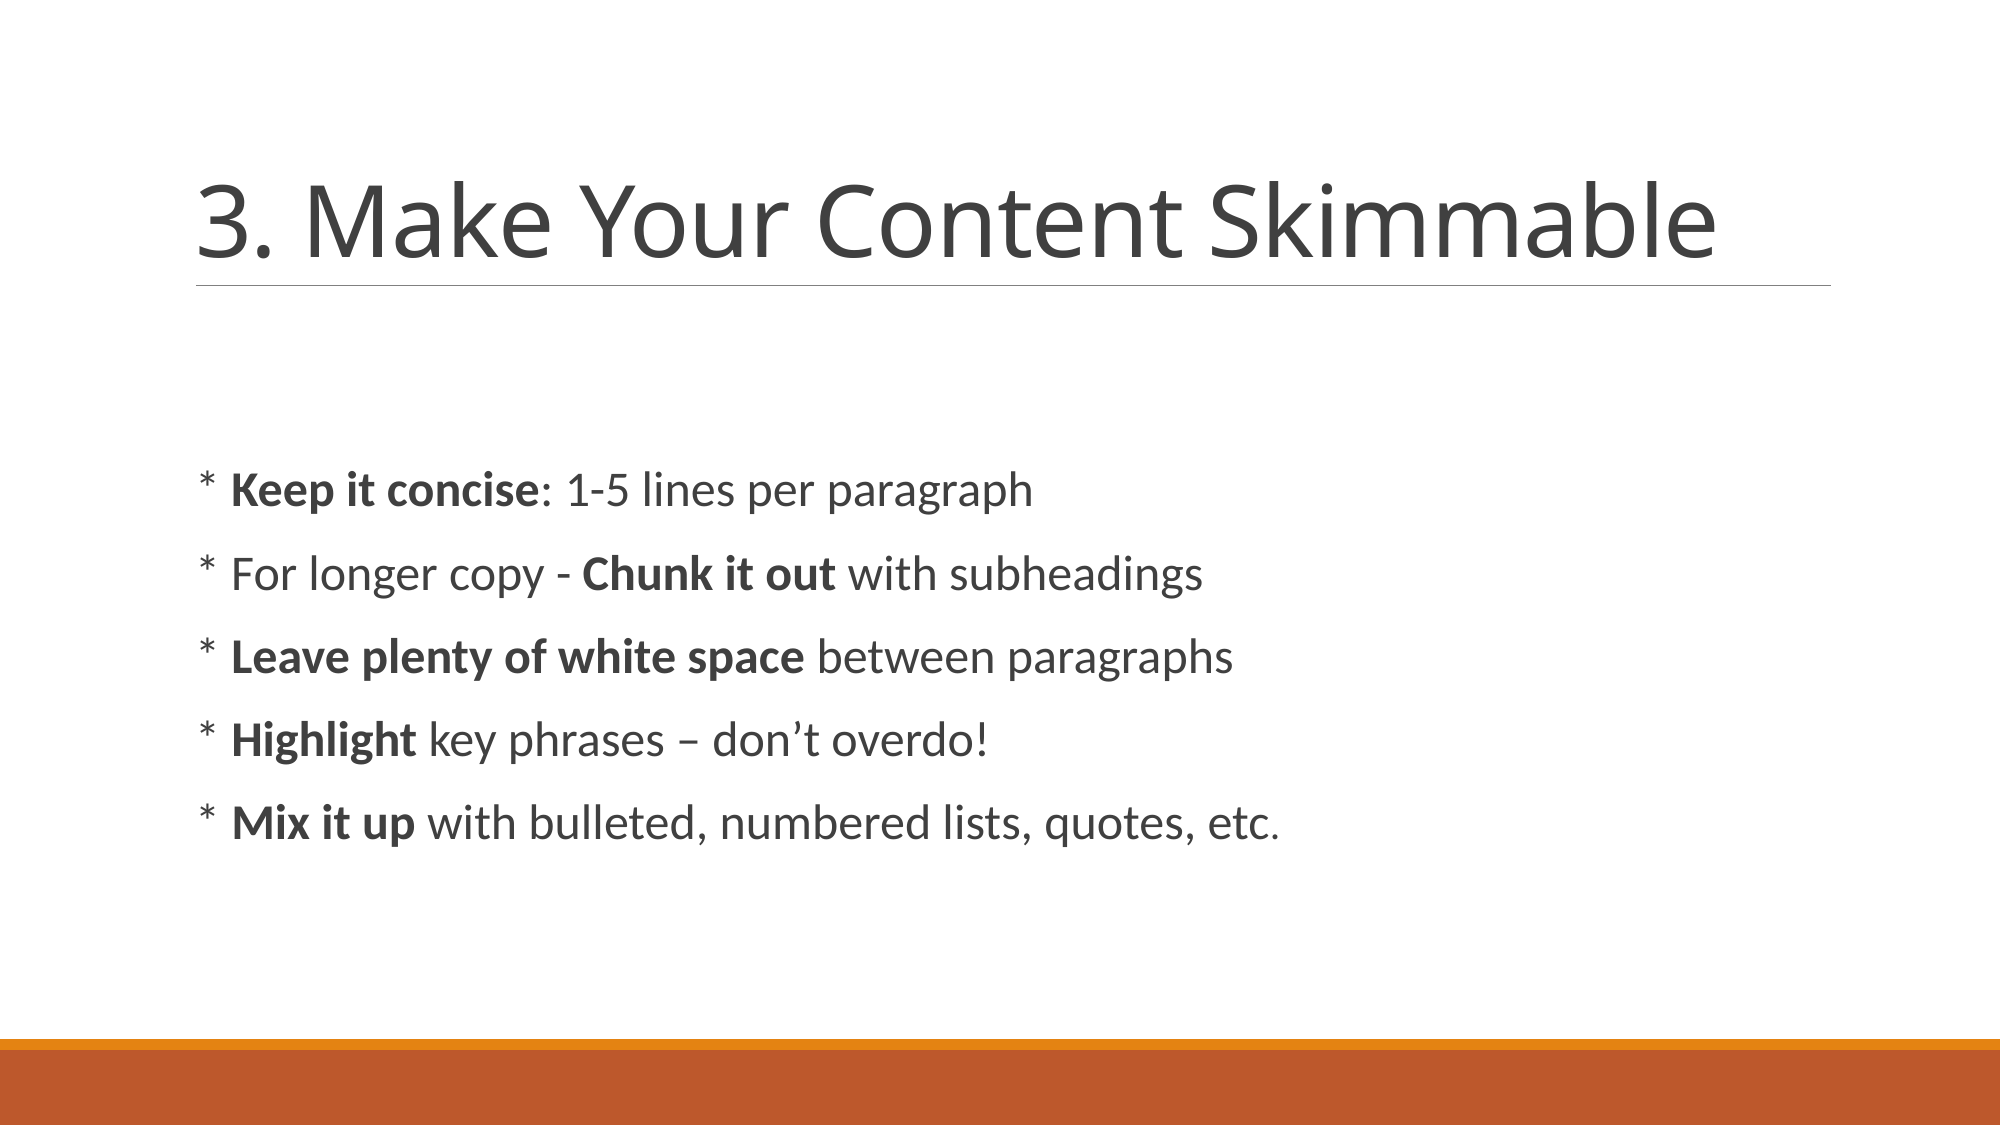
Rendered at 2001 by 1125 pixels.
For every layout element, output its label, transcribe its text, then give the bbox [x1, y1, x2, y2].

list * Keep it concise: 1-5 lines per paragraph * For longer copy - Chunk it out with subheadings * Leave plenty of white space between paragraphs * Highlight key phrases – don’t overdo! * Mix it up with bulleted, numbered lists, quotes, etc. [180, 302, 1830, 963]
title 3. Make Your Content Skimmable [180, 47, 1830, 285]
